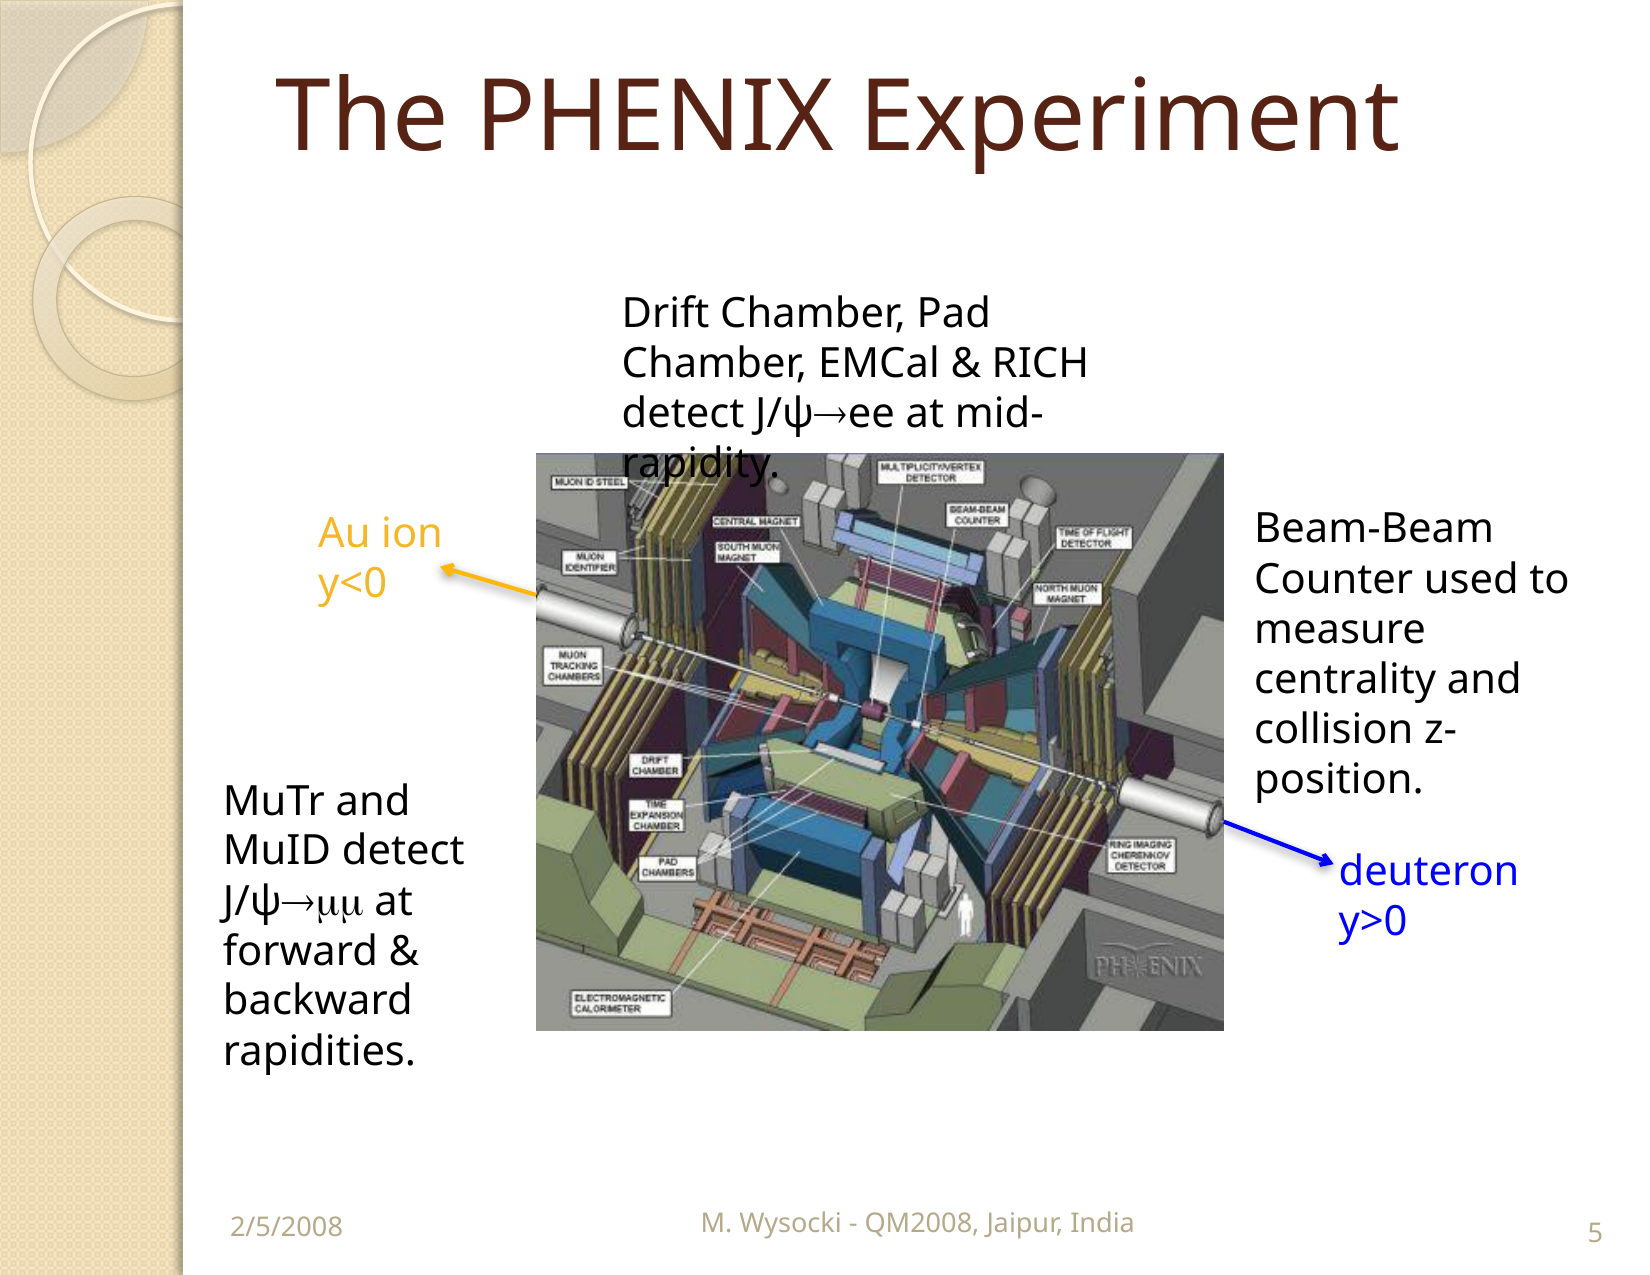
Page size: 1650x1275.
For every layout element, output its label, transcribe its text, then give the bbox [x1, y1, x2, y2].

text_box Au ion y<0 [301, 497, 460, 615]
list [535, 452, 1224, 1032]
text_box Beam-Beam Counter used to measure centrality and collision z-position. [1237, 492, 1623, 810]
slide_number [213, 1161, 599, 1251]
footer M. Wysocki - QM2008, Jaipur, India [683, 1161, 1207, 1251]
text_box deuteron y>0 [1321, 835, 1537, 953]
slide_number 5 [1554, 1172, 1637, 1261]
title The PHENIX Experiment [259, 3, 1613, 217]
text_box Drift Chamber, Pad Chamber, EMCal & RICH detect J/ψ®ee at mid-rapidity. [604, 277, 1197, 450]
text_box MuTr and MuID detect J/ψ®mm at forward & backward rapidities. [206, 764, 523, 1082]
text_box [439, 566, 537, 596]
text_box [1223, 821, 1334, 865]
